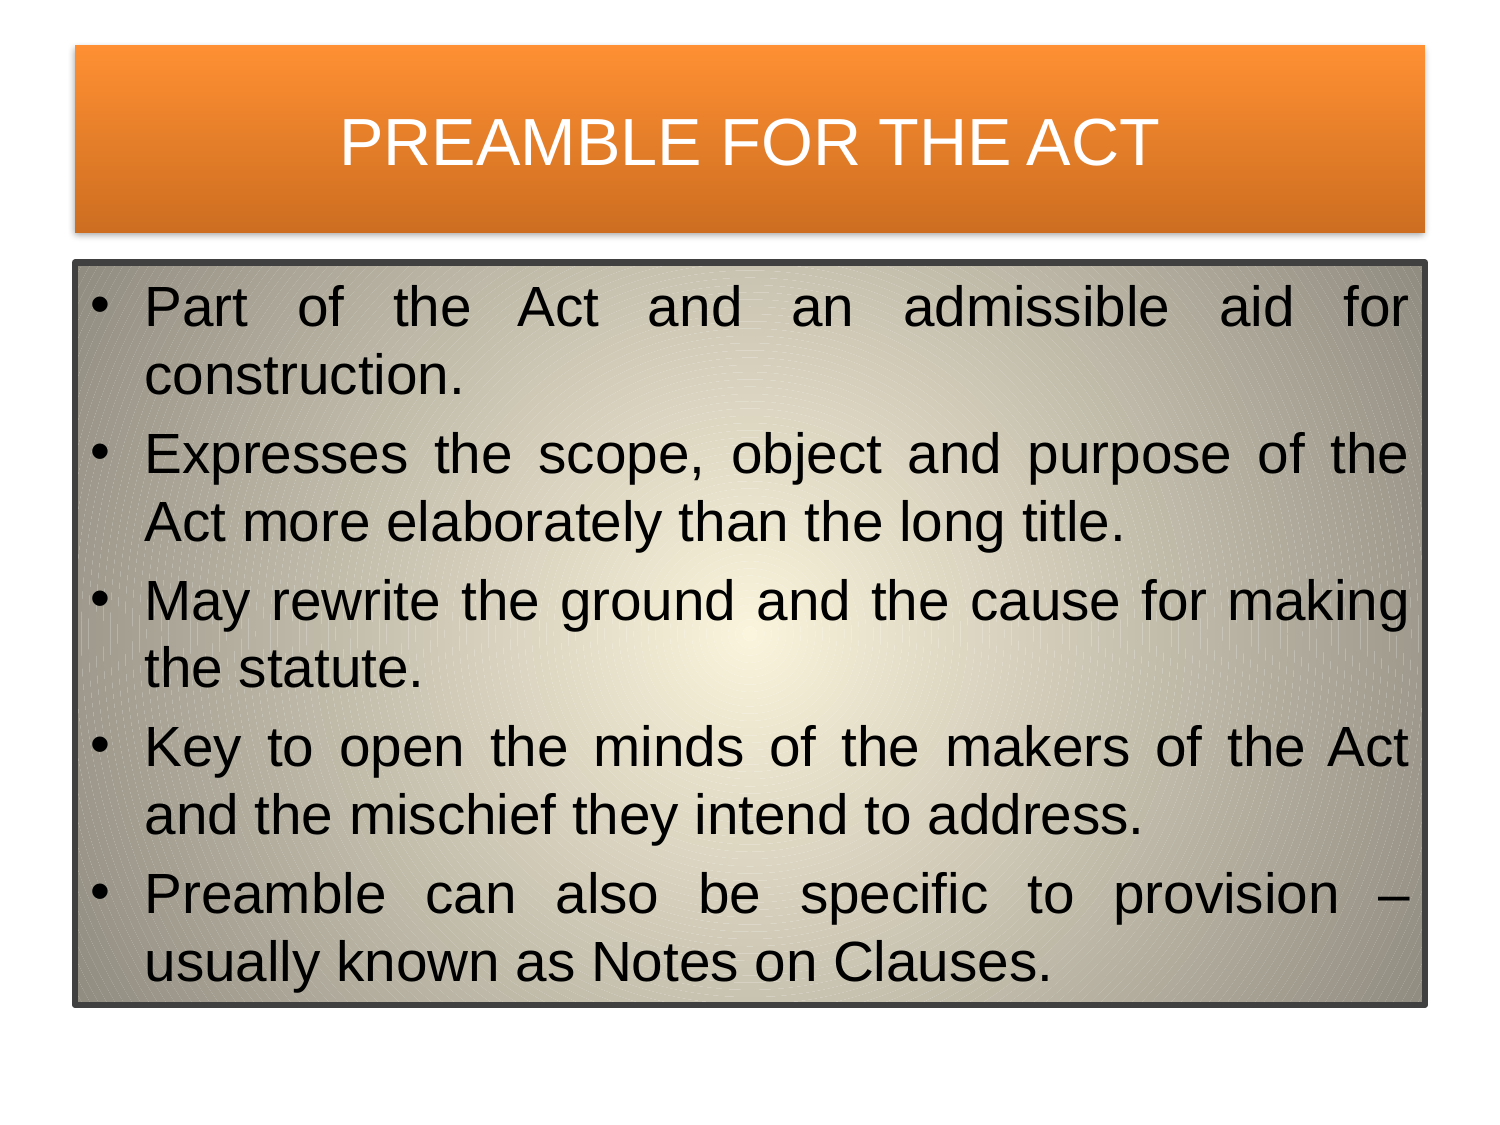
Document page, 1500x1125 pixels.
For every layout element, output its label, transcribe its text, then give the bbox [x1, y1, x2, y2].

list Part of the Act and an admissible aid for construction. Expresses the scope, object and purpose of the Act more elaborately than the long title. May rewrite the ground and the cause for making the statute. Key to open the minds of the makers of the Act and the mischief they intend to address. Preamble can also be specific to provision – usually known as Notes on Clauses. [75, 262, 1425, 1005]
title PREAMBLE FOR THE ACT [75, 45, 1425, 233]
